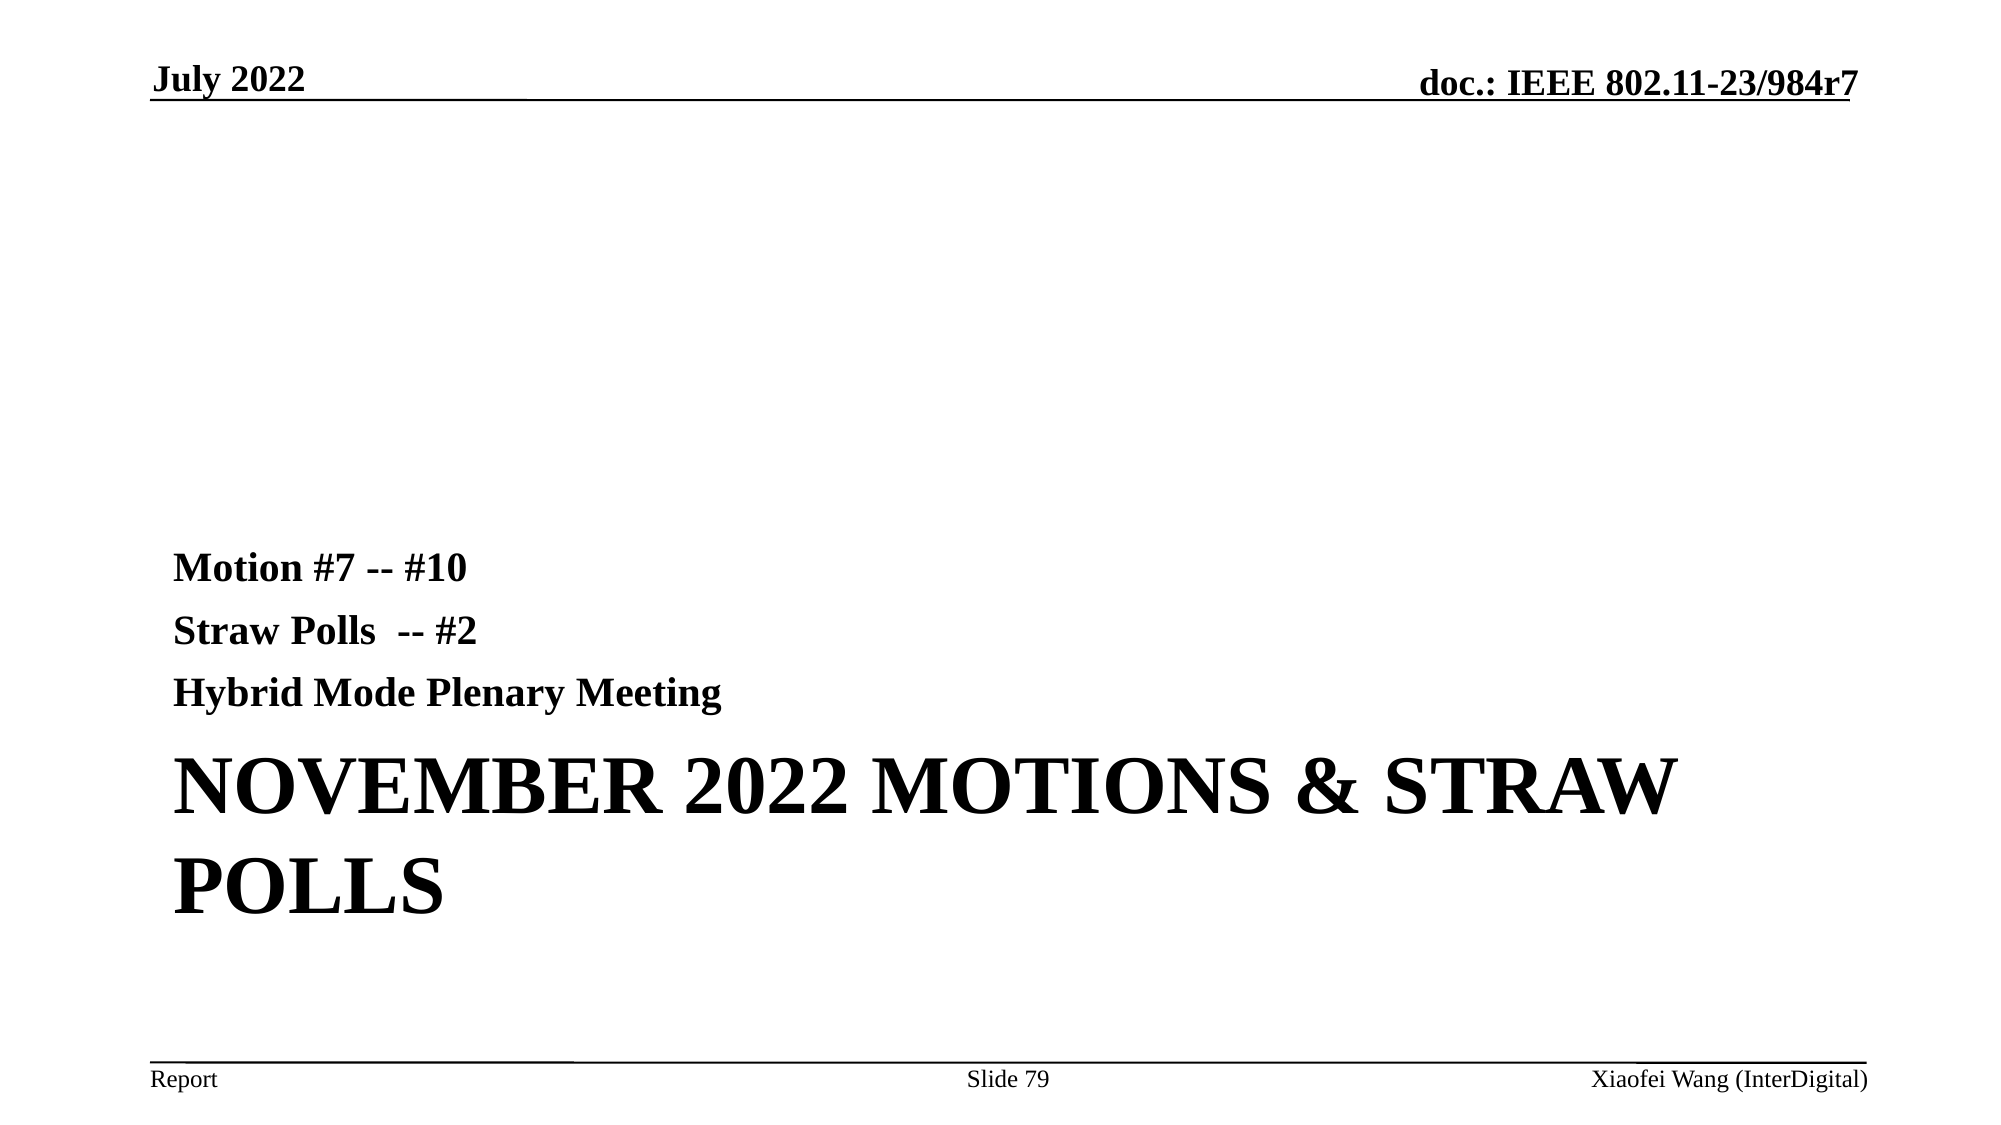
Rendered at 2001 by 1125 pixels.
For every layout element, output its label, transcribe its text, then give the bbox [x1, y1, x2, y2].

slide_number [152, 54, 563, 100]
footer Xiaofei Wang (InterDigital) [1171, 1061, 1869, 1093]
list Motion #7 -- #10 Straw Polls -- #2 Hybrid Mode Plenary Meeting [157, 476, 1859, 724]
slide_number Slide 79 [950, 1061, 1067, 1123]
title November 2022 Motions & Straw Polls [157, 724, 1859, 947]
